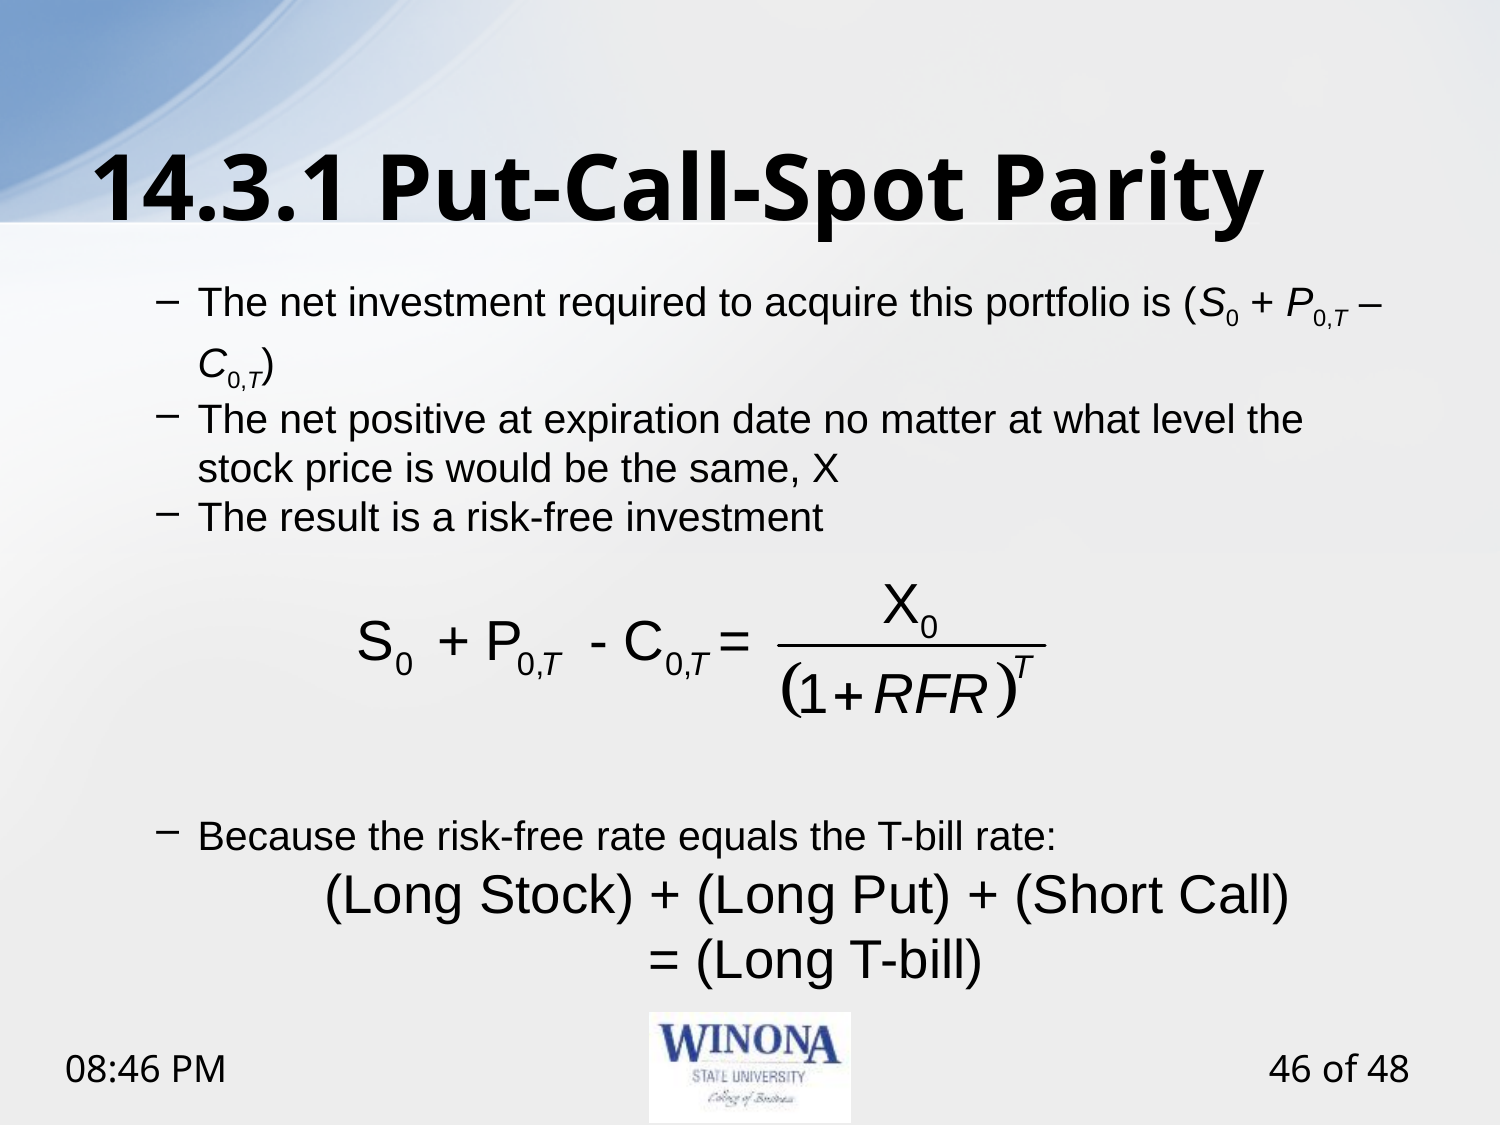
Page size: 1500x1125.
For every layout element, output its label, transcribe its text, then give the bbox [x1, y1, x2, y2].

title 14.3.1 Put-Call-Spot Parity [75, 58, 1425, 247]
list The net investment required to acquire this portfolio is (S0 + P0,T – C0,T) The net positive at expiration date no matter at what level the stock price is would be the same, X The result is a risk-free investment Because the risk-free rate equals the T-bill rate: (Long Stock) + (Long Put) + (Short Call) = (Long T-bill) [75, 262, 1425, 1005]
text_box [349, 565, 1056, 746]
picture [0, 0, 1500, 1125]
